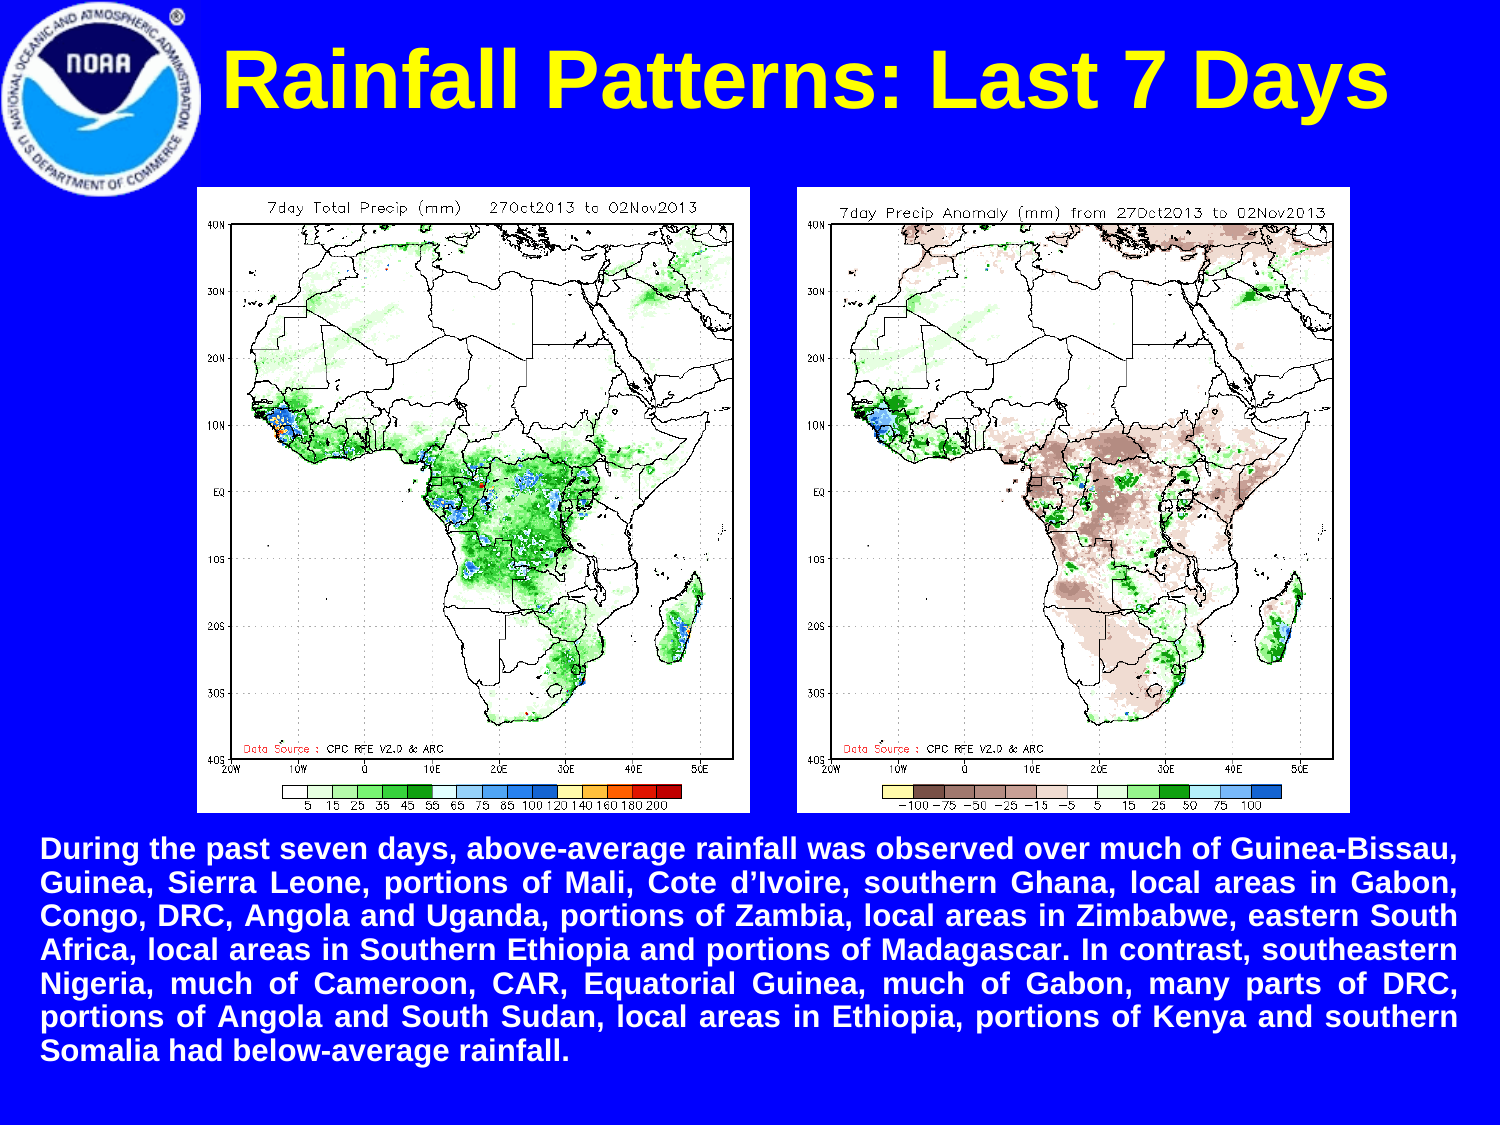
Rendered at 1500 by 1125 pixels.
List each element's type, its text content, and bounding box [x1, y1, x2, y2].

picture [797, 187, 1350, 813]
text_box During the past seven days, above-average rainfall was observed over much of Guinea-Bissau, Guinea, Sierra Leone, portions of Mali, Cote d’Ivoire, southern Ghana, local areas in Gabon, Congo, DRC, Angola and Uganda, portions of Zambia, local areas in Zimbabwe, eastern South Africa, local areas in Southern Ethiopia and portions of Madagascar. In contrast, southeastern Nigeria, much of Cameroon, CAR, Equatorial Guinea, much of Gabon, many parts of DRC, portions of Angola and South Sudan, local areas in Ethiopia, portions of Kenya and southern Somalia had below-average rainfall. [24, 824, 1475, 1076]
title Rainfall Patterns: Last 7 Days [174, 0, 1438, 150]
picture [0, 0, 750, 813]
